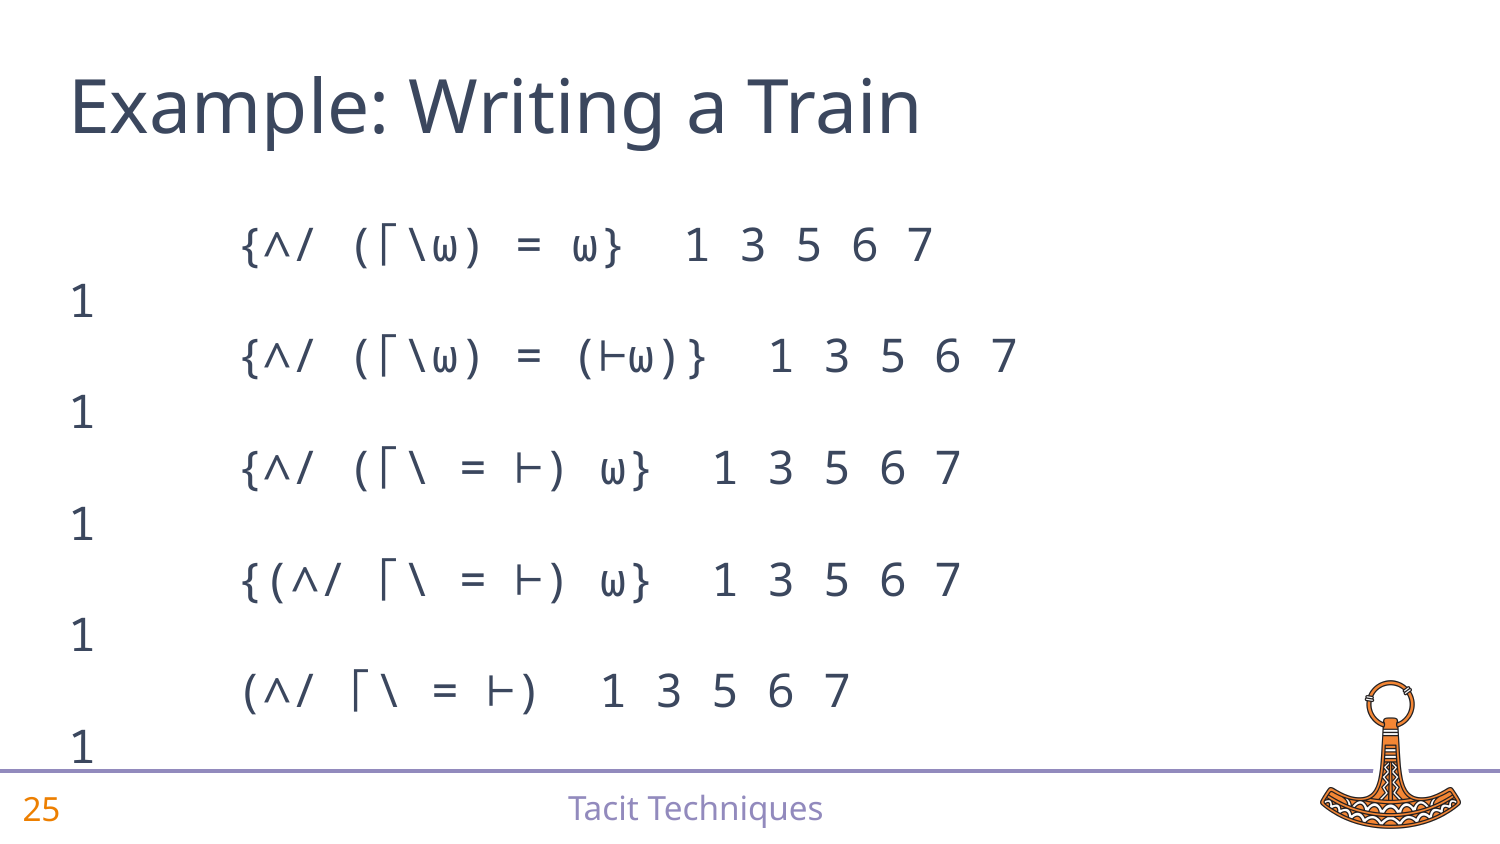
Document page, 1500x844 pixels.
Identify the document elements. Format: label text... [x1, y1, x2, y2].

title Example: Writing a Train [53, 43, 1203, 157]
list {∧/ (⌈\⍵) = ⍵} 1 3 5 6 7 1 {∧/ (⌈\⍵) = (⊢⍵)} 1 3 5 6 7 1 {∧/ (⌈\ = ⊢) ⍵} 1 3 5 6 7 1 {(∧/ ⌈\ = ⊢) ⍵} 1 3 5 6 7 1 (∧/ ⌈\ = ⊢) 1 3 5 6 7 1 [53, 207, 1453, 783]
picture [1320, 680, 1461, 829]
